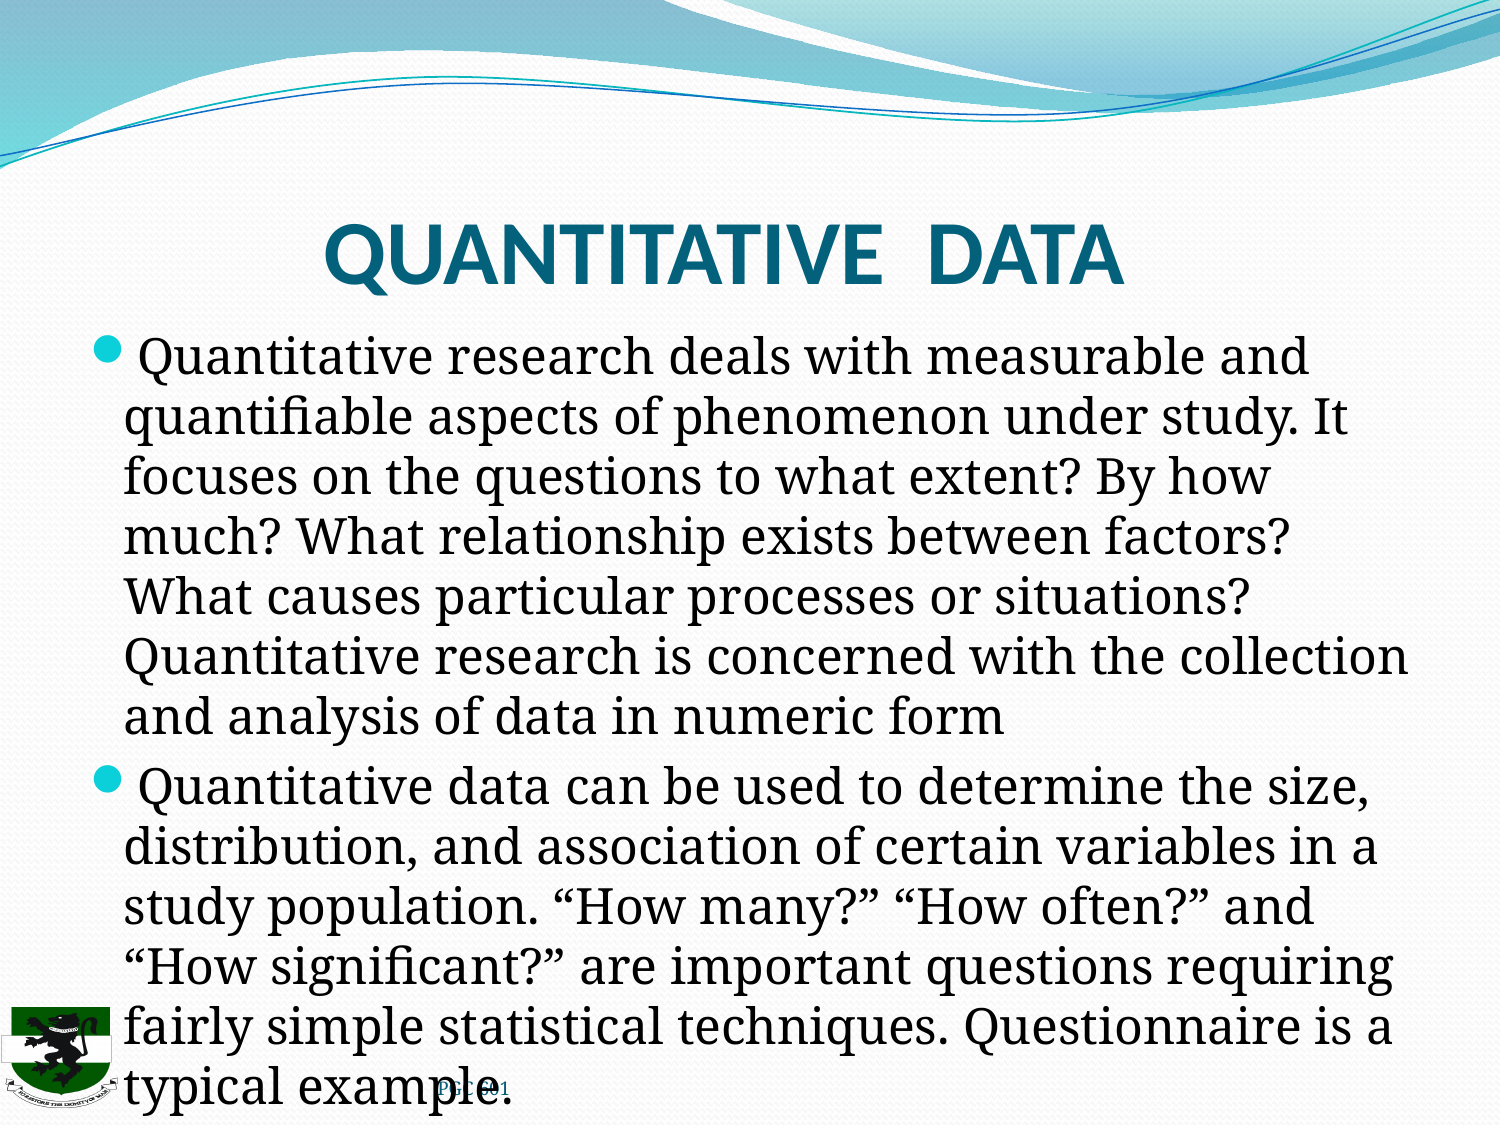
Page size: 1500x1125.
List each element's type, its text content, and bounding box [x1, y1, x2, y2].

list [119, 1010, 124, 1038]
footer PGC 601 [437, 1042, 988, 1103]
list Quantitative research deals with measurable and quantifiable aspects of phenomenon under study. It focuses on the questions to what extent? By how much? What relationship exists between factors? What causes particular processes or situations? Quantitative research is concerned with the collection and analysis of data in numeric form Quantitative data can be used to determine the size, distribution, and association of certain variables in a study population. “How many?” “How often?” and “How significant?” are important questions requiring fairly simple statistical techniques. Questionnaire is a typical example. [75, 317, 1425, 1038]
title QUANTITATIVE DATA [75, 115, 1425, 303]
picture [0, 1007, 119, 1109]
